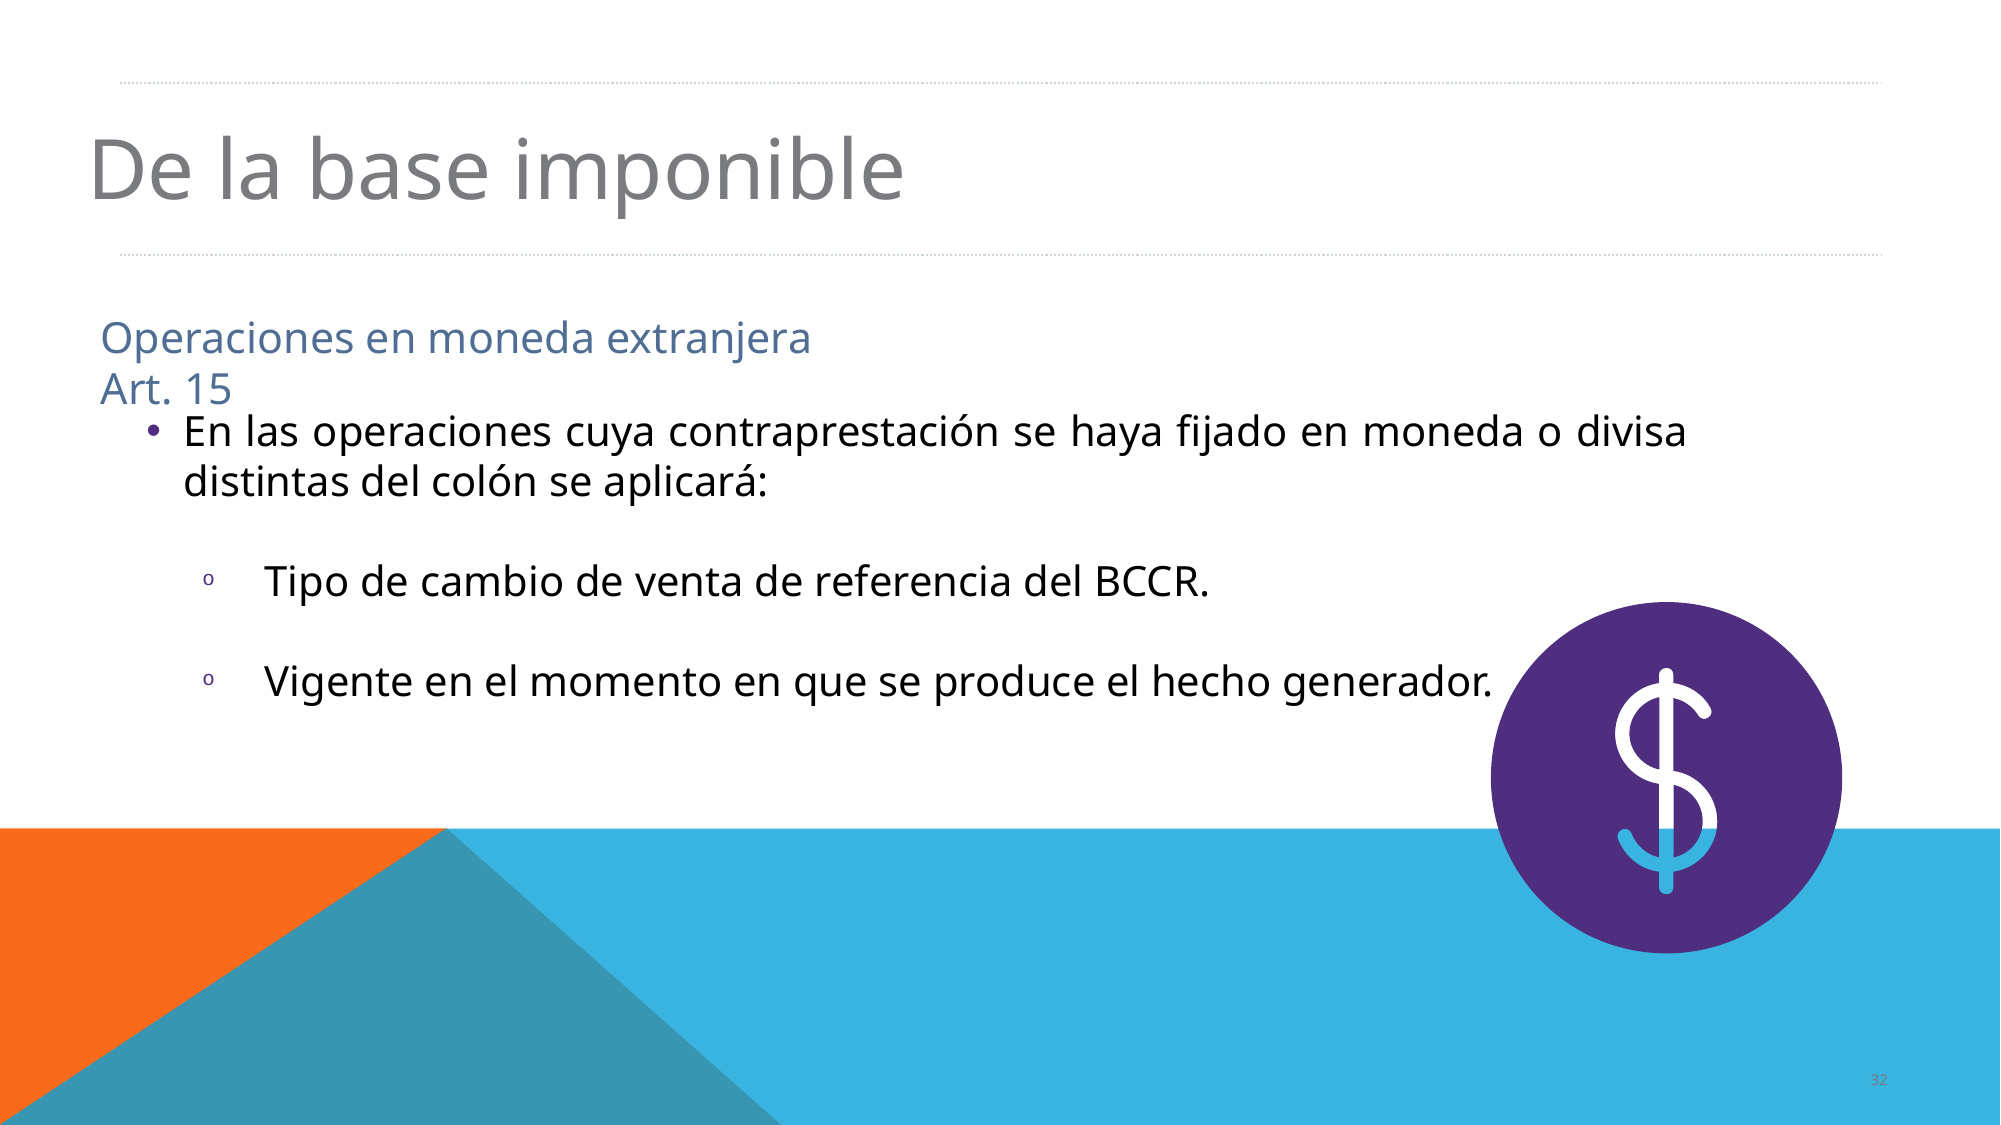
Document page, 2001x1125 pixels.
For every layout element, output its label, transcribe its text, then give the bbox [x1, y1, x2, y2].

text_box De la base imponible [0, 115, 2000, 228]
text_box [1490, 601, 1843, 954]
text_box En las operaciones cuya contraprestación se haya fijado en moneda o divisa distintas del colón se aplicará: Tipo de cambio de venta de referencia del BCCR. Vigente en el momento en que se produce el hecho generador. [131, 468, 1704, 759]
text_box Operaciones en moneda extranjera Art. 15 [85, 302, 1806, 468]
